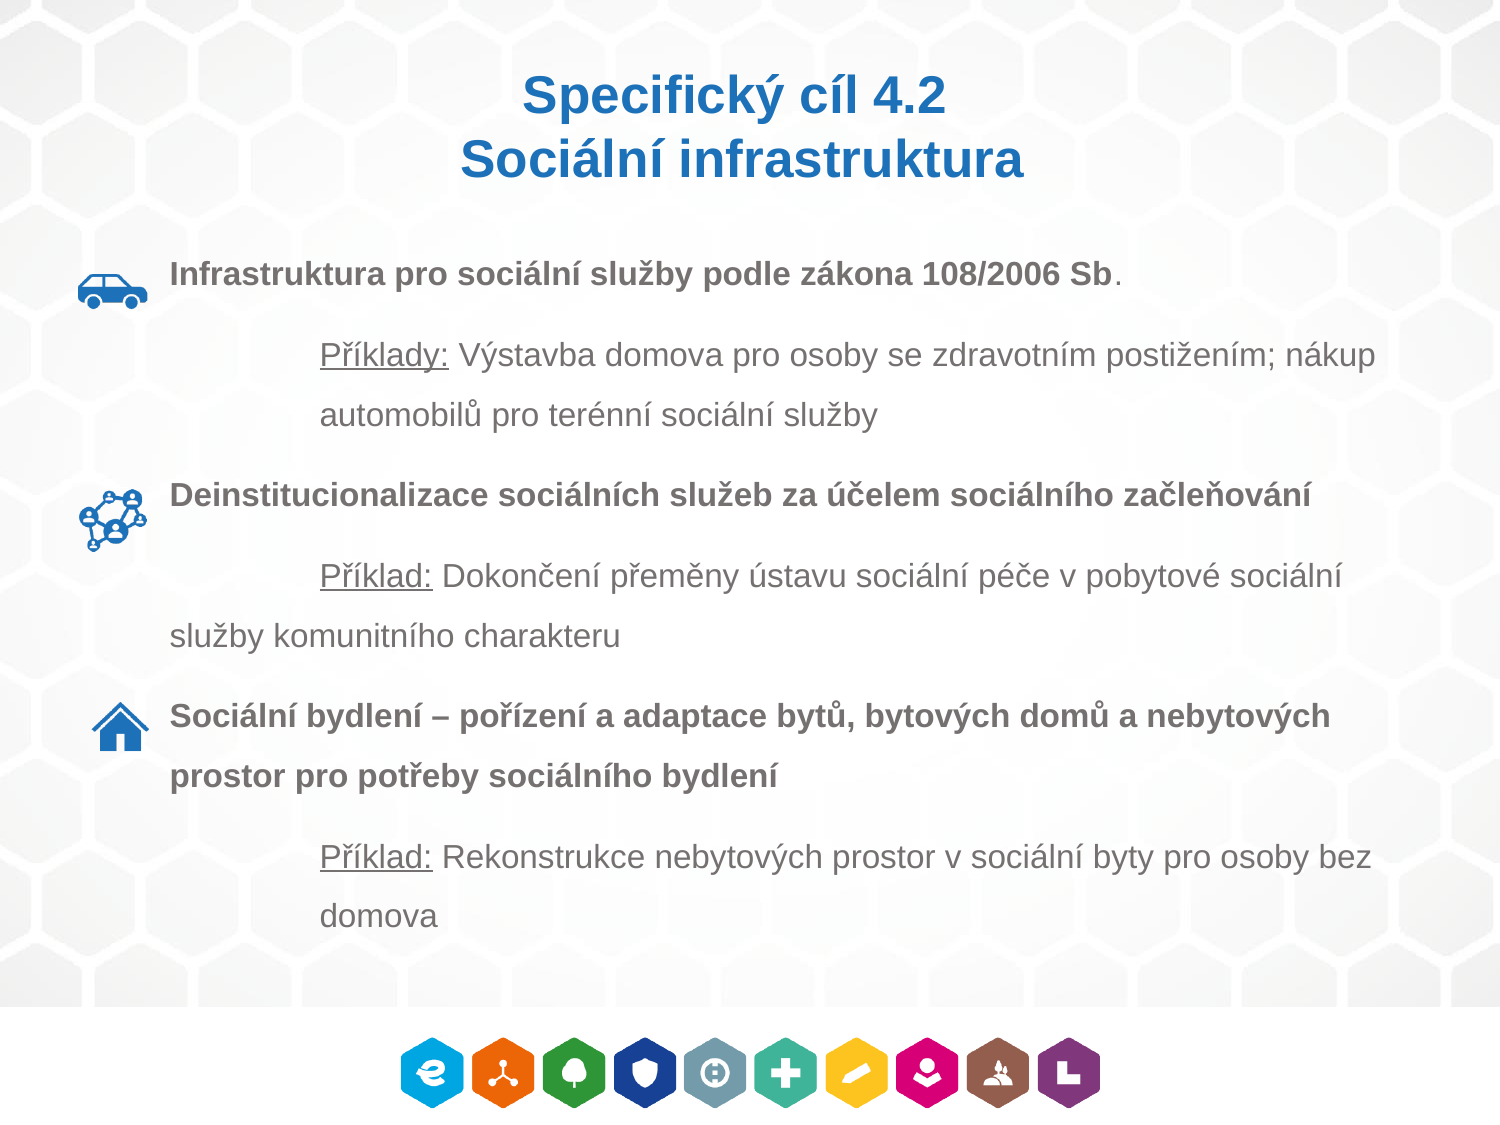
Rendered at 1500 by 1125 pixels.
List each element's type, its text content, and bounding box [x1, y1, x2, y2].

list Infrastruktura pro sociální služby podle zákona 108/2006 Sb. Příklady: Výstavba domova pro osoby se zdravotním postižením; nákup automobilů pro terénní sociální služby Deinstitucionalizace sociálních služeb za účelem sociálního začleňování Příklad: Dokončení přeměny ústavu sociální péče v pobytové sociální služby komunitního charakteru Sociální bydlení – pořízení a adaptace bytů, bytových domů a nebytových prostor pro potřeby sociálního bydlení Příklad: Rekonstrukce nebytových prostor v sociální byty pro osoby bez domova [154, 225, 1449, 1009]
title Specifický cíl 4.2 Sociální infrastruktura [51, 52, 1449, 254]
picture [378, 1009, 1122, 1125]
picture [0, 0, 1500, 1007]
